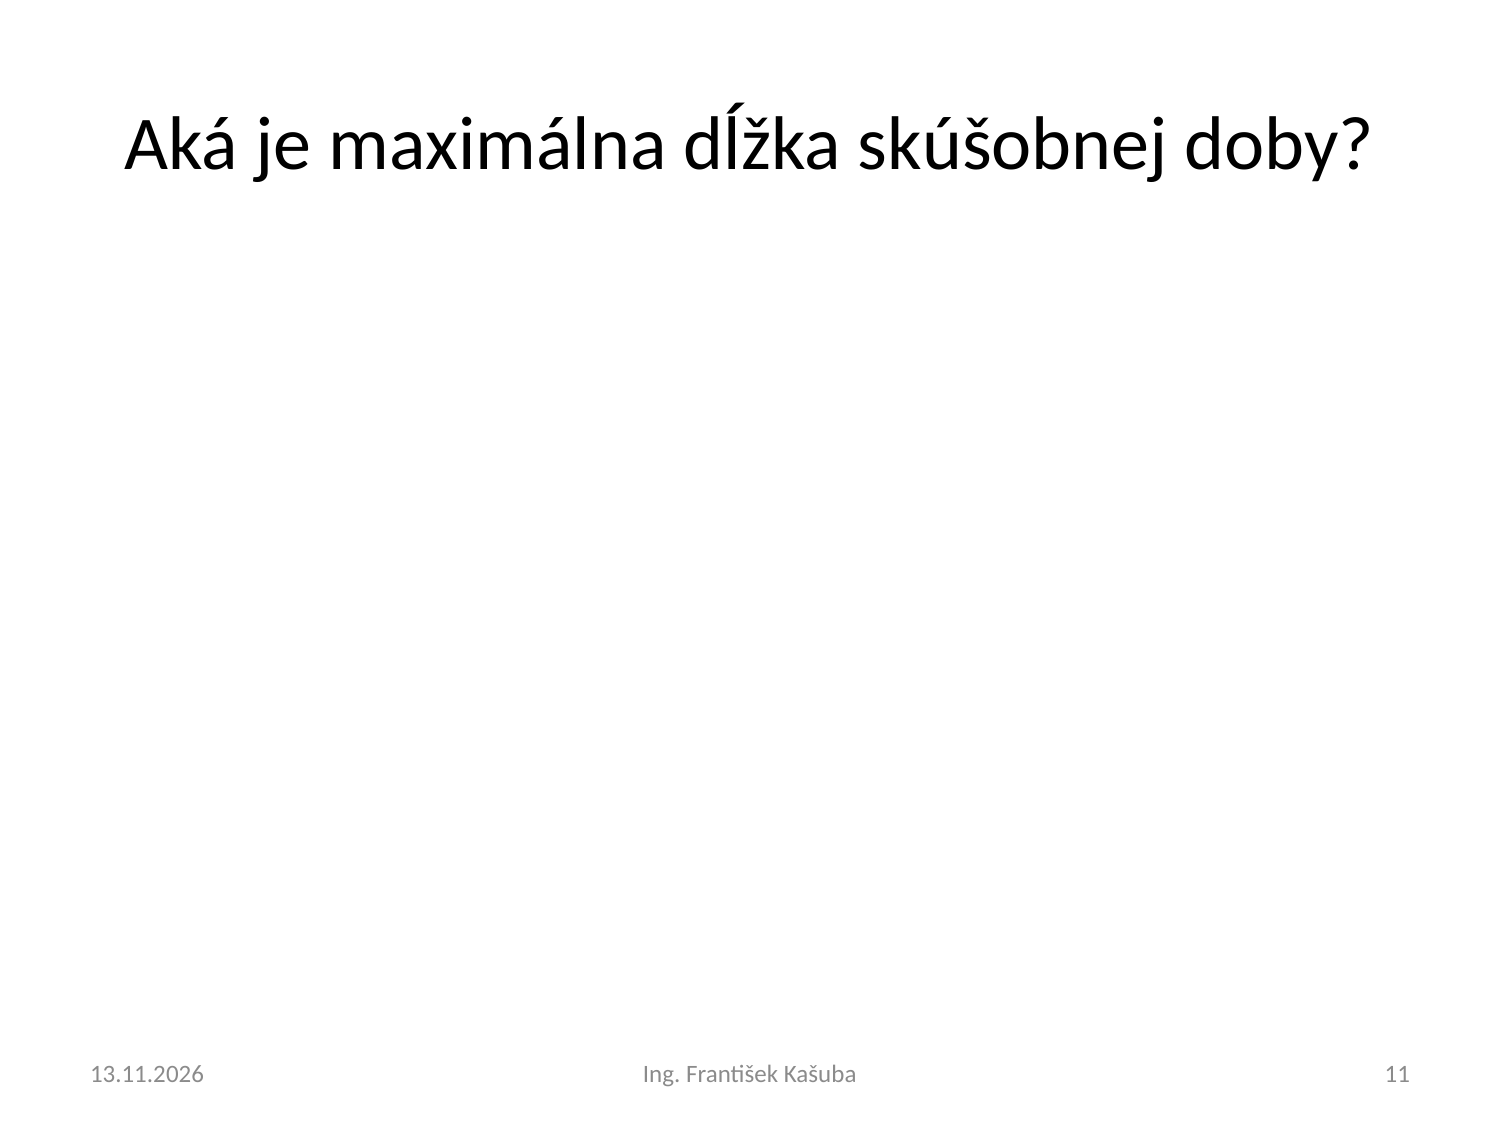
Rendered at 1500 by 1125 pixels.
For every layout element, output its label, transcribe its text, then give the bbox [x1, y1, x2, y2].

title Aká je maximálna dĺžka skúšobnej doby? [75, 45, 1425, 233]
footer Ing. František Kašuba [512, 1042, 988, 1103]
slide_number 24. 2. 2022 [75, 1042, 425, 1103]
slide_number 11 [1074, 1042, 1425, 1103]
